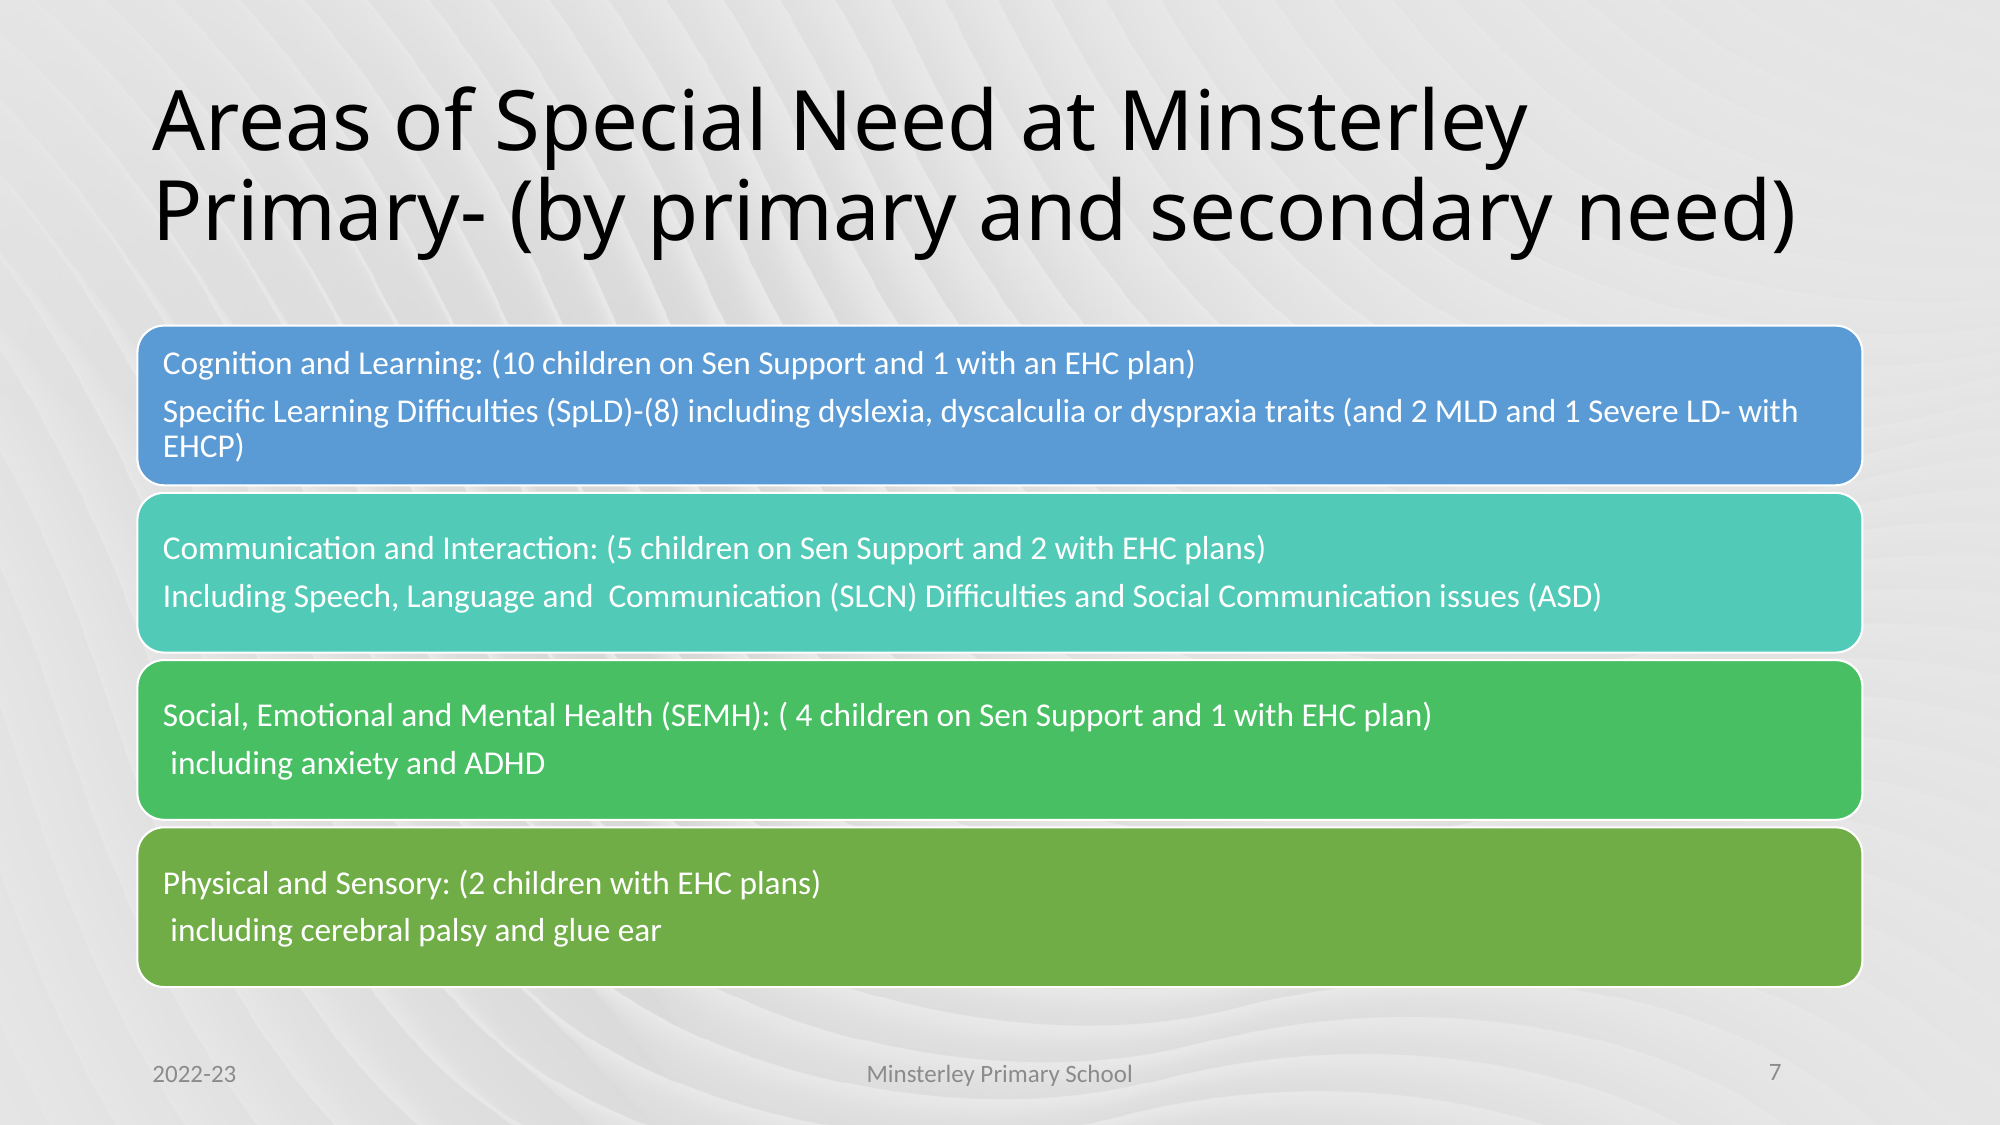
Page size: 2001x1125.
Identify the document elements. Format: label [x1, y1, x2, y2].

picture [0, 0, 2000, 1125]
text_box [137, 299, 1863, 1014]
